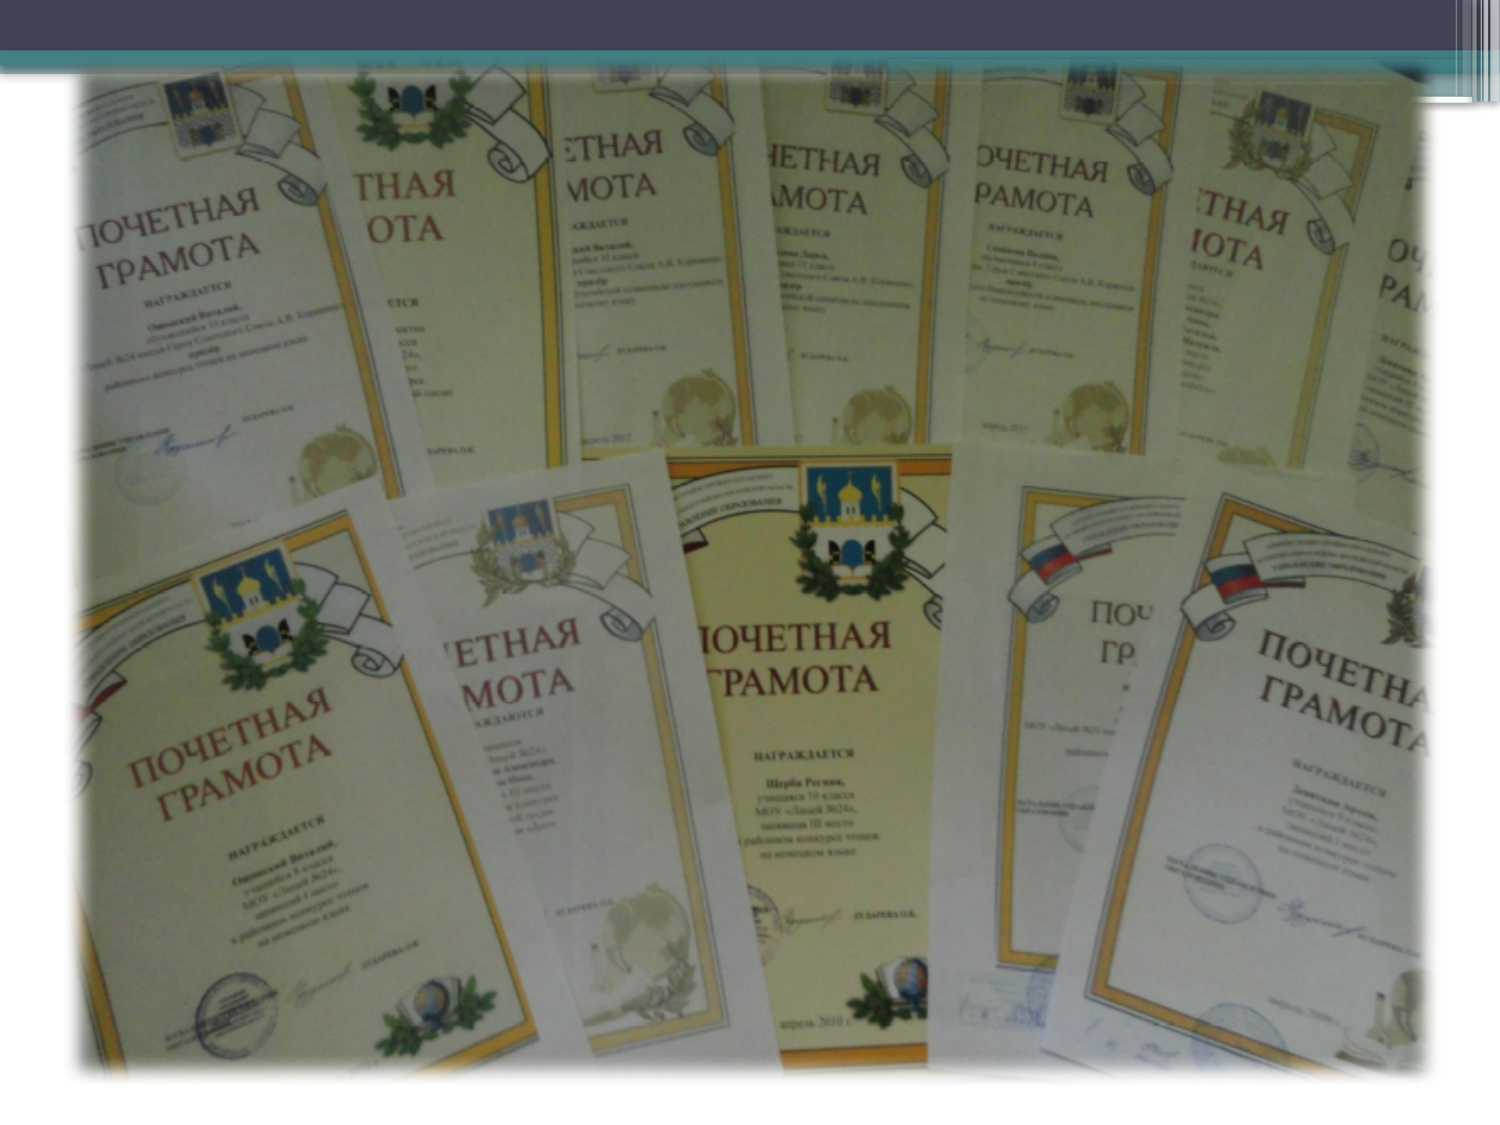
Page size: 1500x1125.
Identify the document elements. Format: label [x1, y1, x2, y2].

picture [64, 54, 1442, 1087]
